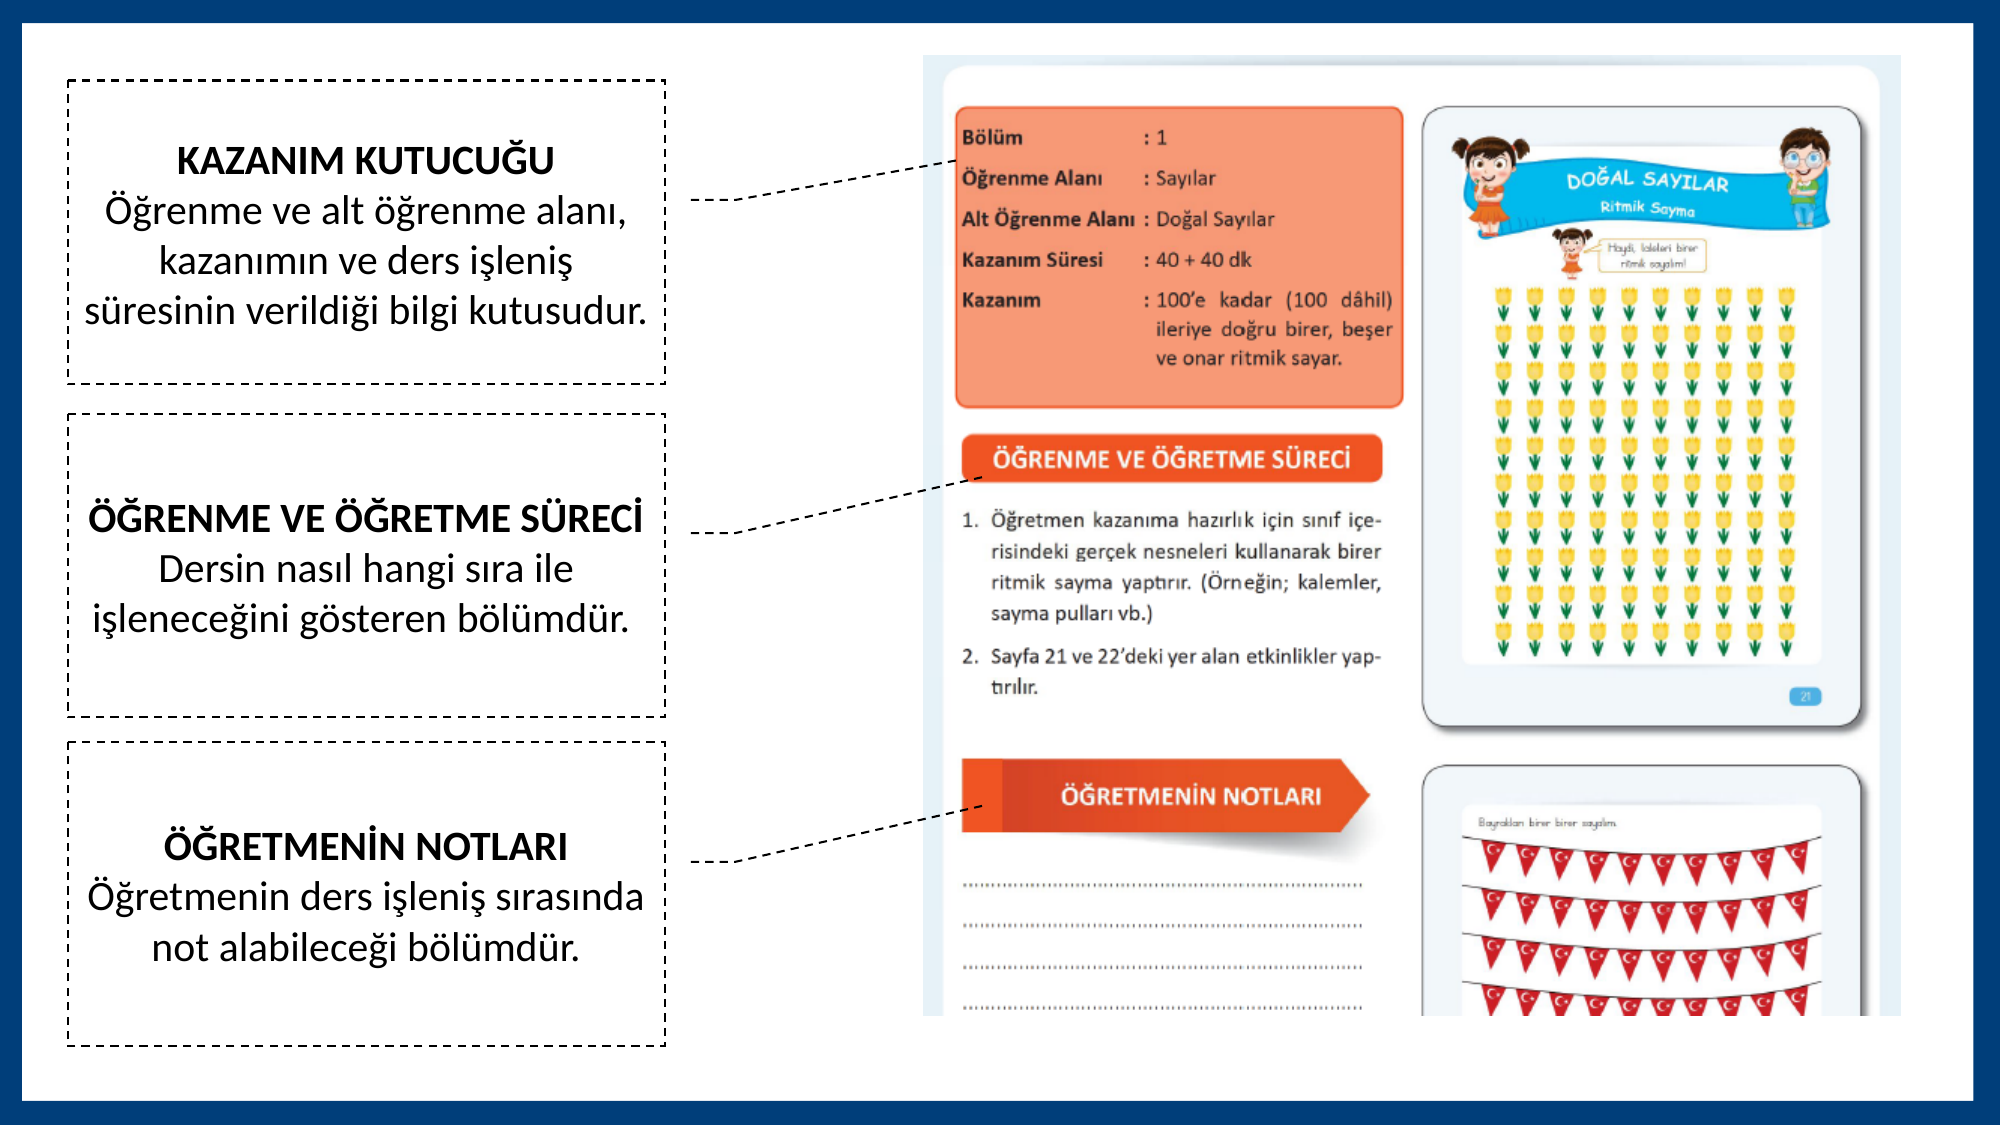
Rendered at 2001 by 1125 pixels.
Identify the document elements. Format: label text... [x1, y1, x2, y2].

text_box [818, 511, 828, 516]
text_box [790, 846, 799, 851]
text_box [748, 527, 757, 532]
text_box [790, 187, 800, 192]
picture [923, 55, 1901, 1016]
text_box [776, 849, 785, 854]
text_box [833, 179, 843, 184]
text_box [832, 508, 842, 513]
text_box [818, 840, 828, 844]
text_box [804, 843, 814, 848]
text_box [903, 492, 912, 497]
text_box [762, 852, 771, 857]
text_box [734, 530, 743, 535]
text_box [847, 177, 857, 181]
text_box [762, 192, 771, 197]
text_box KAZANIM KUTUCUĞU Öğrenme ve alt öğrenme alanı, kazanımın ve ders işleniş süresinin verildiği bilgi kutusudur. [67, 79, 666, 385]
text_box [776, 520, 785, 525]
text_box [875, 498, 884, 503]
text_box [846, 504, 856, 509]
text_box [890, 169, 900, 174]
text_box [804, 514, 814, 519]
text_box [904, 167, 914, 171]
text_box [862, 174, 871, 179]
text_box [0, 0, 2000, 1125]
text_box ÖĞRENME VE ÖĞRETME SÜRECİ Dersin nasıl hangi sıra ile işleneceğini gösteren bölümdür. [67, 413, 666, 718]
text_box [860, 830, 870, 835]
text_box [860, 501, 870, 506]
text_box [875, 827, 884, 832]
text_box ÖĞRETMENİN NOTLARI Öğretmenin ders işleniş sırasında not alabileceği bölümdür. [67, 741, 666, 1047]
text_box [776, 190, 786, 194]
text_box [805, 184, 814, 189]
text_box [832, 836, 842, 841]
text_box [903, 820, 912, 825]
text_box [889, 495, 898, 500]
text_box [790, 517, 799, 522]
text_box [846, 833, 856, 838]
